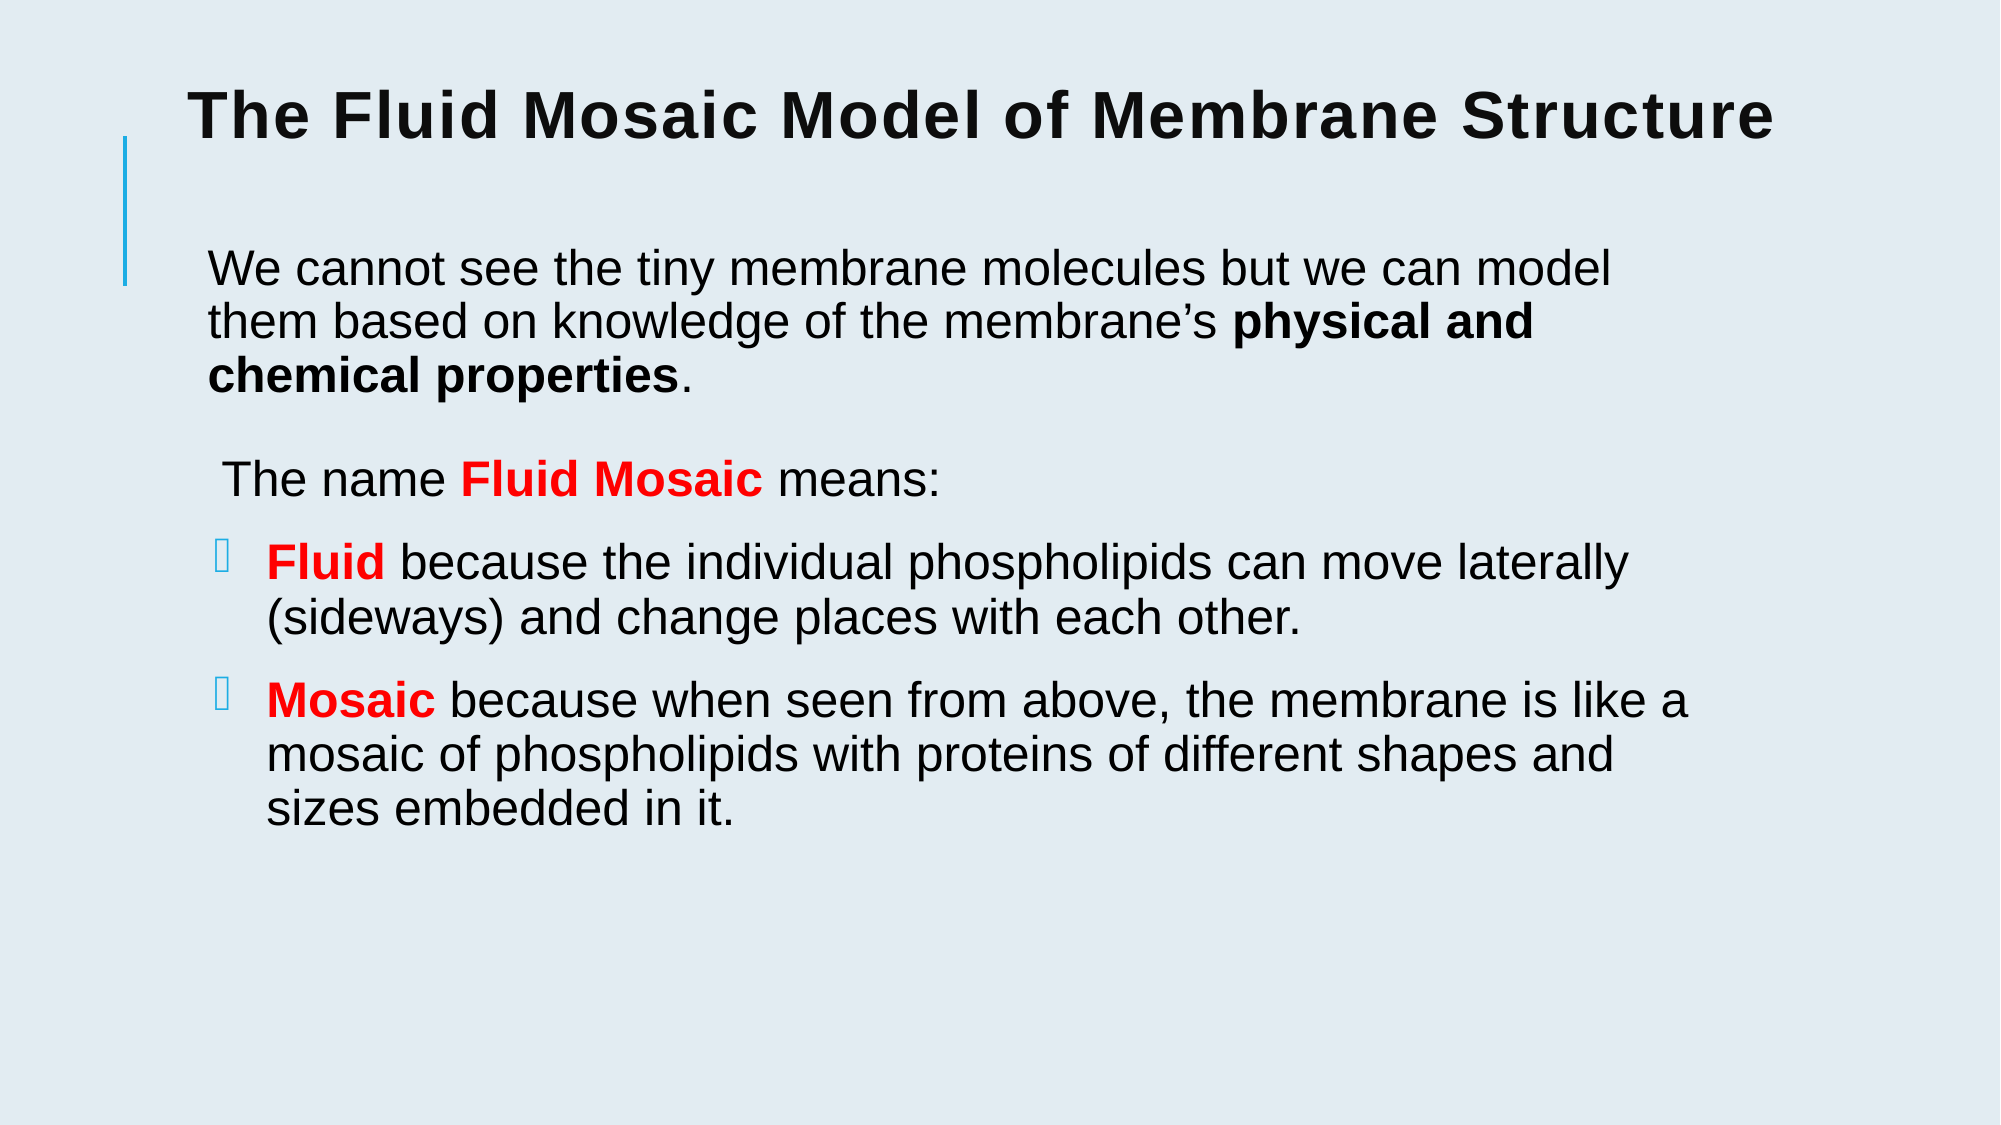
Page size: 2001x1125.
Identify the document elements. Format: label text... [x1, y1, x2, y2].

list We cannot see the tiny membrane molecules but we can model them based on knowledge of the membrane’s physical and chemical properties. The name Fluid Mosaic means: Fluid because the individual phospholipids can move laterally (sideways) and change places with each other. Mosaic because when seen from above, the membrane is like a mosaic of phospholipids with proteins of different shapes and sizes embedded in it. [184, 234, 1711, 1046]
title The Fluid Mosaic Model of Membrane Structure [172, 45, 1850, 194]
